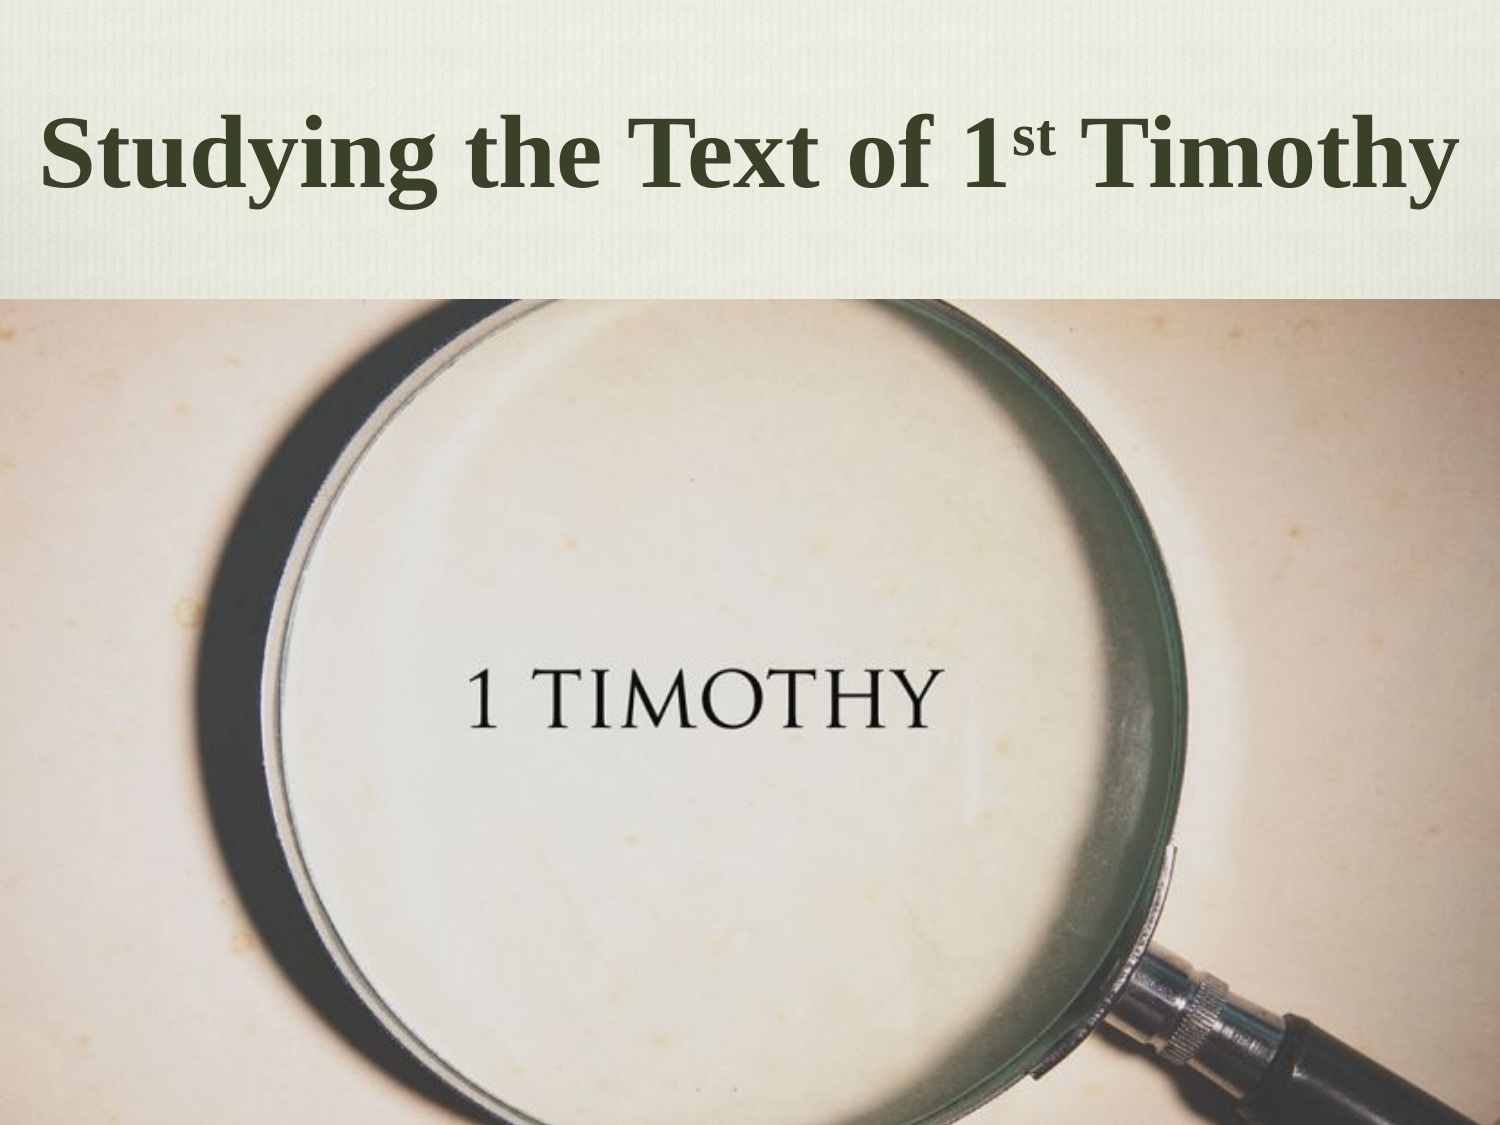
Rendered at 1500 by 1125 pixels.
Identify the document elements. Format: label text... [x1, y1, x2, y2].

title Studying the Text of 1st Timothy [0, 51, 1500, 240]
picture [0, 298, 1500, 1125]
